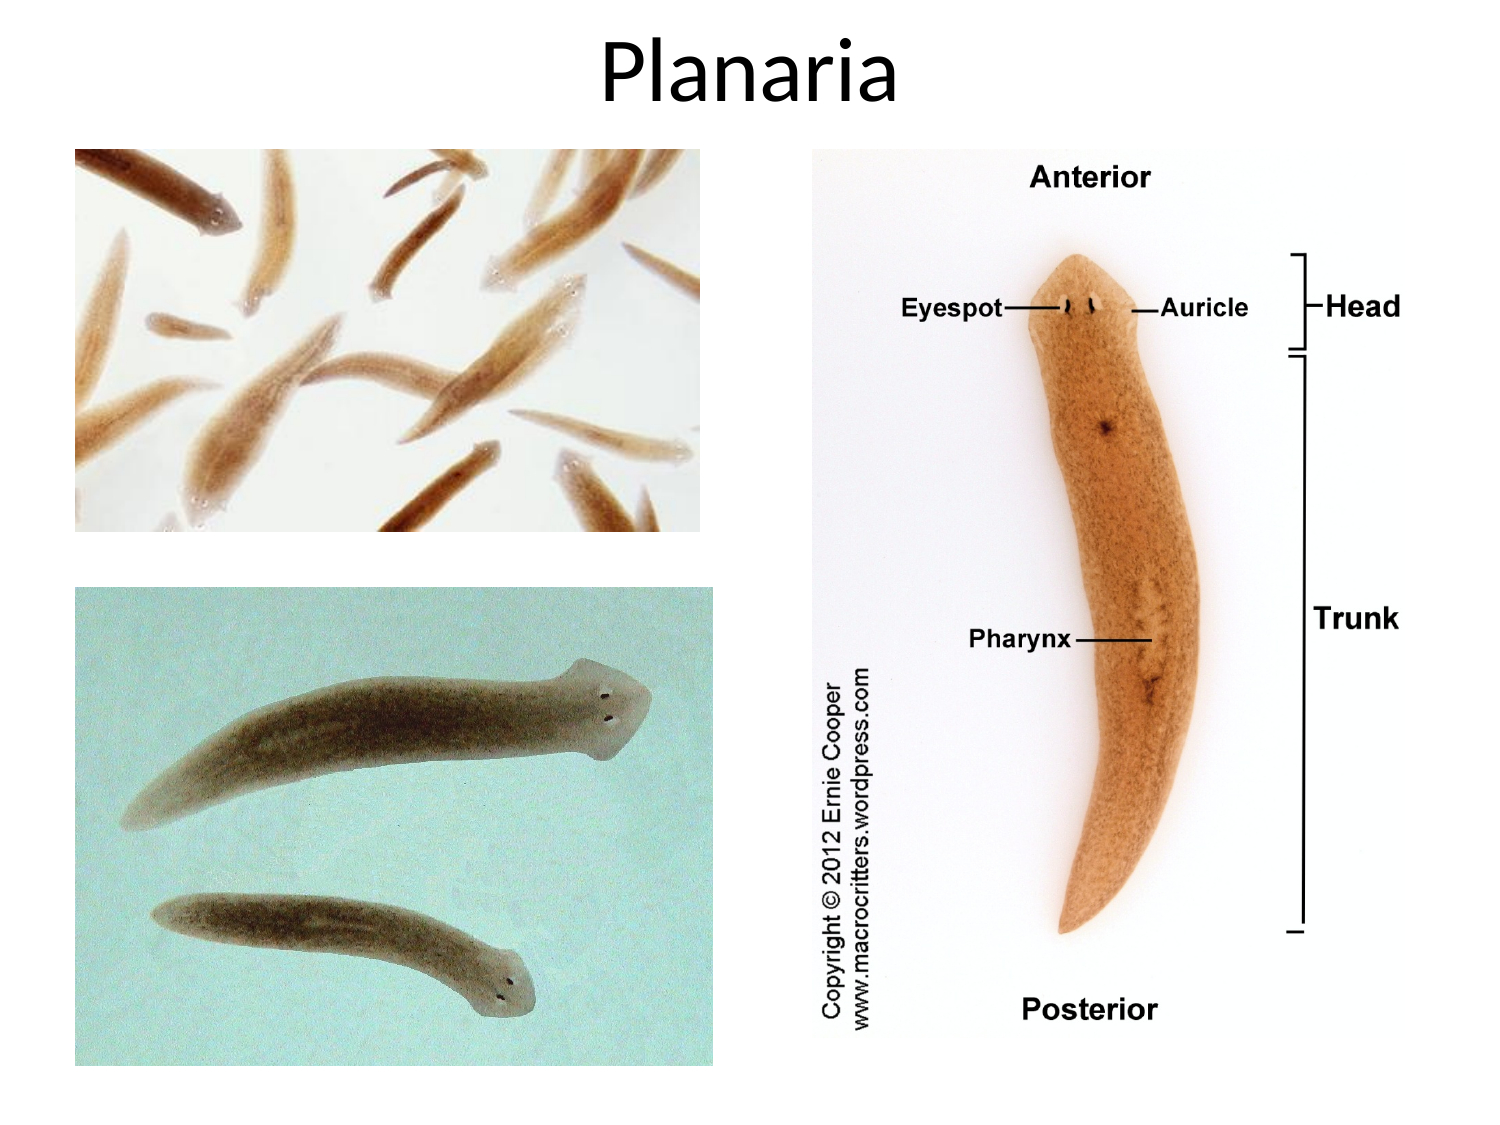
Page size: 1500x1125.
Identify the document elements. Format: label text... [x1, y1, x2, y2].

title Planaria [75, 0, 1425, 130]
picture [812, 149, 1405, 1038]
picture [74, 587, 713, 1066]
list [74, 149, 701, 532]
